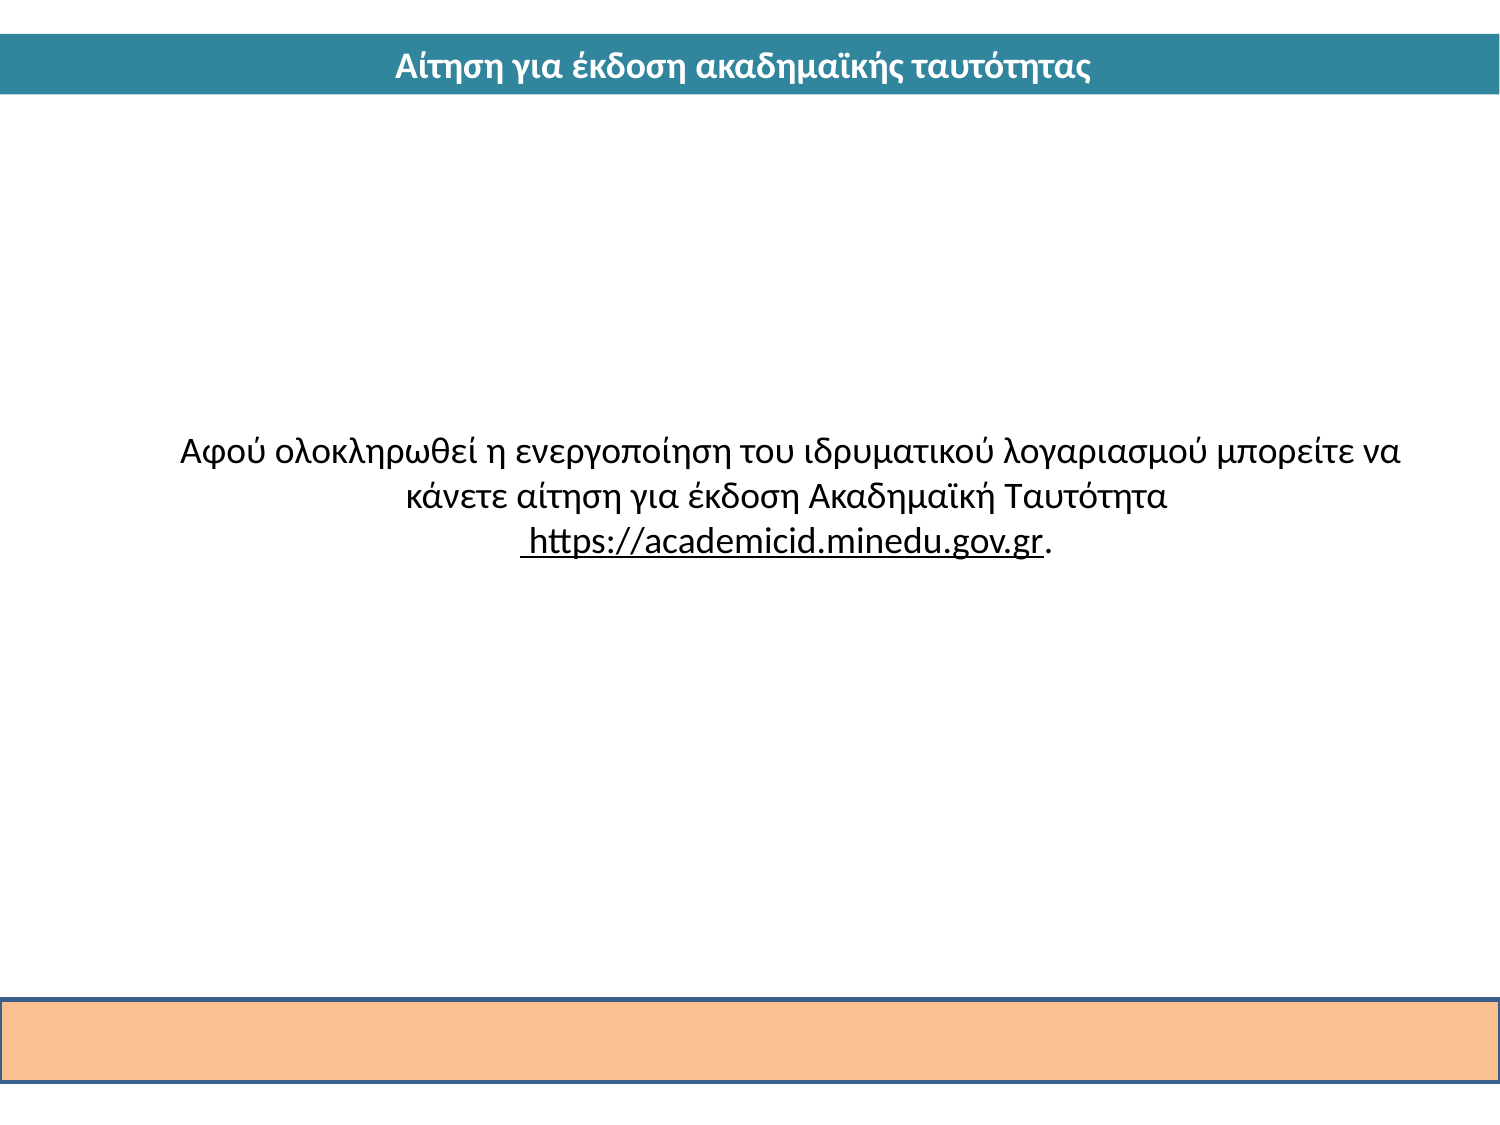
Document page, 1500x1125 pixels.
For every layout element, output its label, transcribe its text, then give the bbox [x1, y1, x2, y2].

text_box Αίτηση για έκδοση ακαδημαϊκής ταυτότητας [371, 33, 1365, 94]
text_box [0, 33, 1500, 95]
text_box [0, 997, 1500, 1084]
text_box Αφού ολοκληρωθεί η ενεργοποίηση του ιδρυματικού λογαριασμού μπορείτε να κάνετε αίτηση για έκδοση Ακαδημαϊκή Ταυτότητα https://academicid.minedu.gov.gr. [147, 418, 1435, 569]
